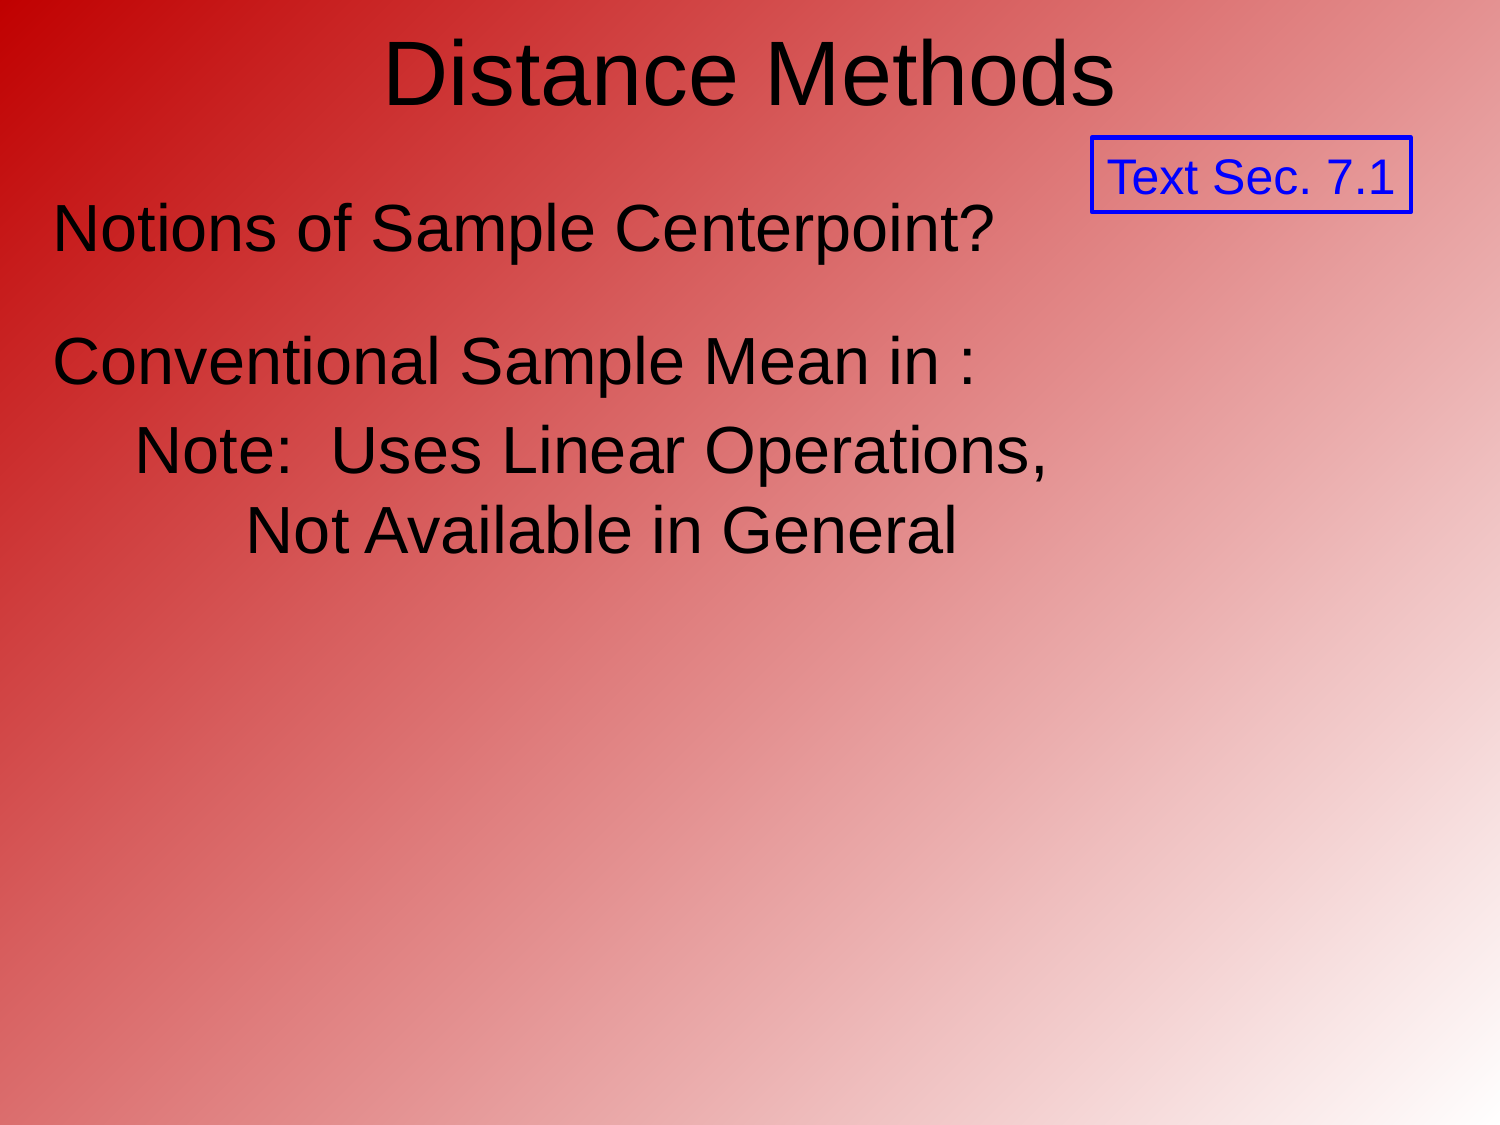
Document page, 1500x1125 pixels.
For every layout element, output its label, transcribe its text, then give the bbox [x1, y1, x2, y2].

title Distance Methods [75, 12, 1425, 125]
text_box Note: Uses Linear Operations, Not Available in General [120, 399, 1084, 575]
text_box Text Sec. 7.1 [1091, 137, 1411, 213]
